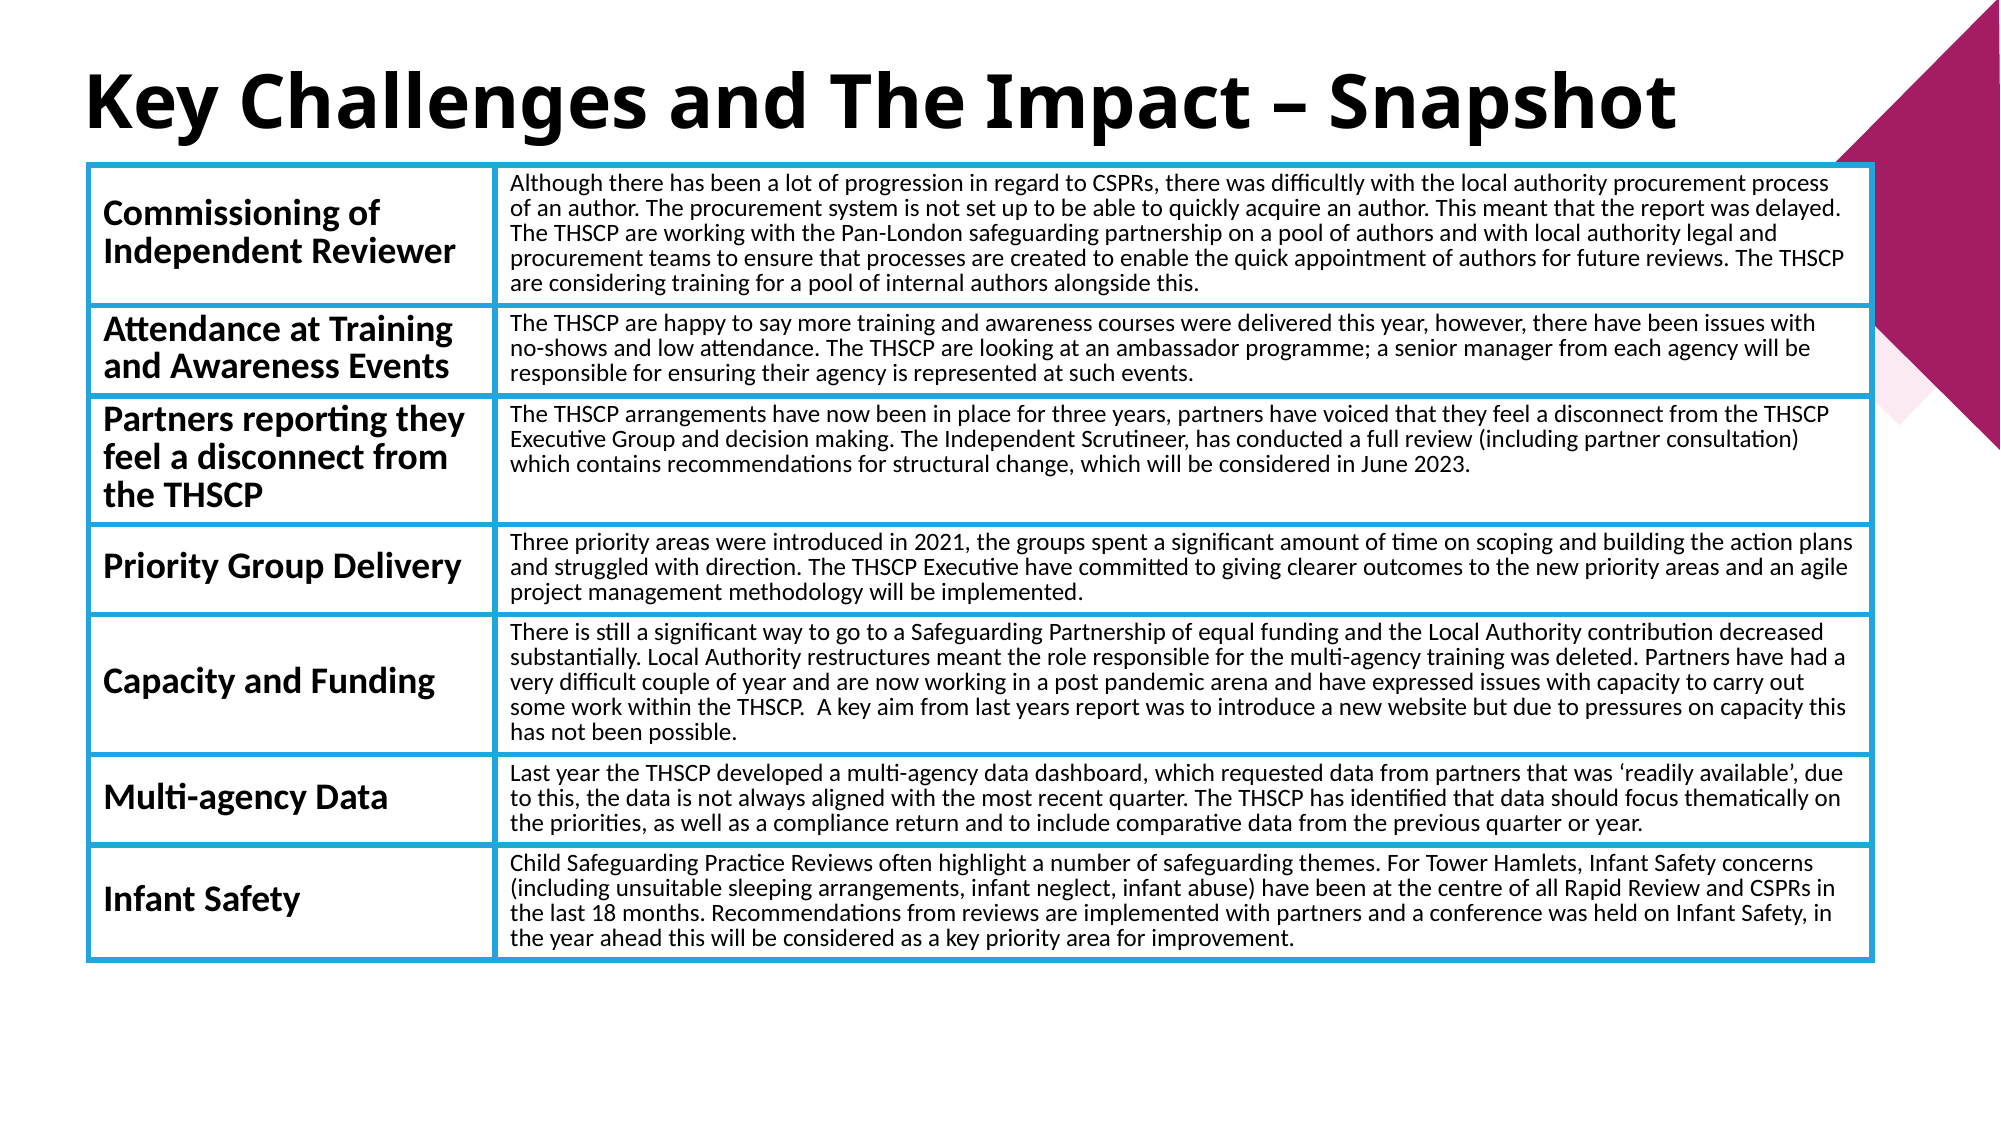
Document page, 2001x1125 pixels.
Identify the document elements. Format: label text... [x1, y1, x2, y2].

table_cell The THSCP are happy to say more training and awareness courses were delivered this year, however, there have been issues with no-shows and low attendance. The THSCP are looking at an ambassador programme; a senior manager from each agency will be responsible for ensuring their agency is represented at such events. [498, 308, 1869, 393]
table_cell Child Safeguarding Practice Reviews often highlight a number of safeguarding themes. For Tower Hamlets, Infant Safety concerns (including unsuitable sleeping arrangements, infant neglect, infant abuse) have been at the centre of all Rapid Review and CSPRs in the last 18 months. Recommendations from reviews are implemented with partners and a conference was held on Infant Safety, in the year ahead this will be considered as a key priority area for improvement. [498, 848, 1869, 957]
title Key Challenges and The Impact – Snapshot [68, 24, 1794, 184]
table_cell Partners reporting they feel a disconnect from the THSCP [91, 399, 492, 522]
text_box [1875, 327, 1937, 427]
table_cell The THSCP arrangements have now been in place for three years, partners have voiced that they feel a disconnect from the THSCP Executive Group and decision making. The Independent Scrutineer, has conducted a full review (including partner consultation) which contains recommendations for structural change, which will be considered in June 2023. [498, 399, 1869, 522]
table_cell Multi-agency Data [91, 757, 492, 842]
table_cell Last year the THSCP developed a multi-agency data dashboard, which requested data from partners that was ‘readily available’, due to this, the data is not always aligned with the most recent quarter. The THSCP has identified that data should focus thematically on the priorities, as well as a compliance return and to include comparative data from the previous quarter or year. [498, 757, 1869, 842]
table_header Although there has been a lot of progression in regard to CSPRs, there was difficultly with the local authority procurement process of an author. The procurement system is not set up to be able to quickly acquire an author. This meant that the report was delayed. The THSCP are working with the Pan-London safeguarding partnership on a pool of authors and with local authority legal and procurement teams to ensure that processes are created to enable the quick appointment of authors for future reviews. The THSCP are considering training for a pool of internal authors alongside this. [498, 168, 1869, 303]
table_cell Infant Safety [91, 848, 492, 957]
table_cell Attendance at Training and Awareness Events [91, 308, 492, 393]
table_cell Three priority areas were introduced in 2021, the groups spent a significant amount of time on scoping and building the action plans and struggled with direction. The THSCP Executive have committed to giving clearer outcomes to the new priority areas and an agile project management methodology will be implemented. [498, 527, 1869, 612]
text_box [1835, 0, 2000, 451]
table_cell There is still a significant way to go to a Safeguarding Partnership of equal funding and the Local Authority contribution decreased substantially. Local Authority restructures meant the role responsible for the multi-agency training was deleted. Partners have had a very difficult couple of year and are now working in a post pandemic arena and have expressed issues with capacity to carry out some work within the THSCP. A key aim from last years report was to introduce a new website but due to pressures on capacity this has not been possible. [498, 617, 1869, 752]
table_cell Capacity and Funding [91, 617, 492, 752]
table_header Commissioning of Independent Reviewer [91, 168, 492, 303]
table_cell Priority Group Delivery [91, 527, 492, 612]
